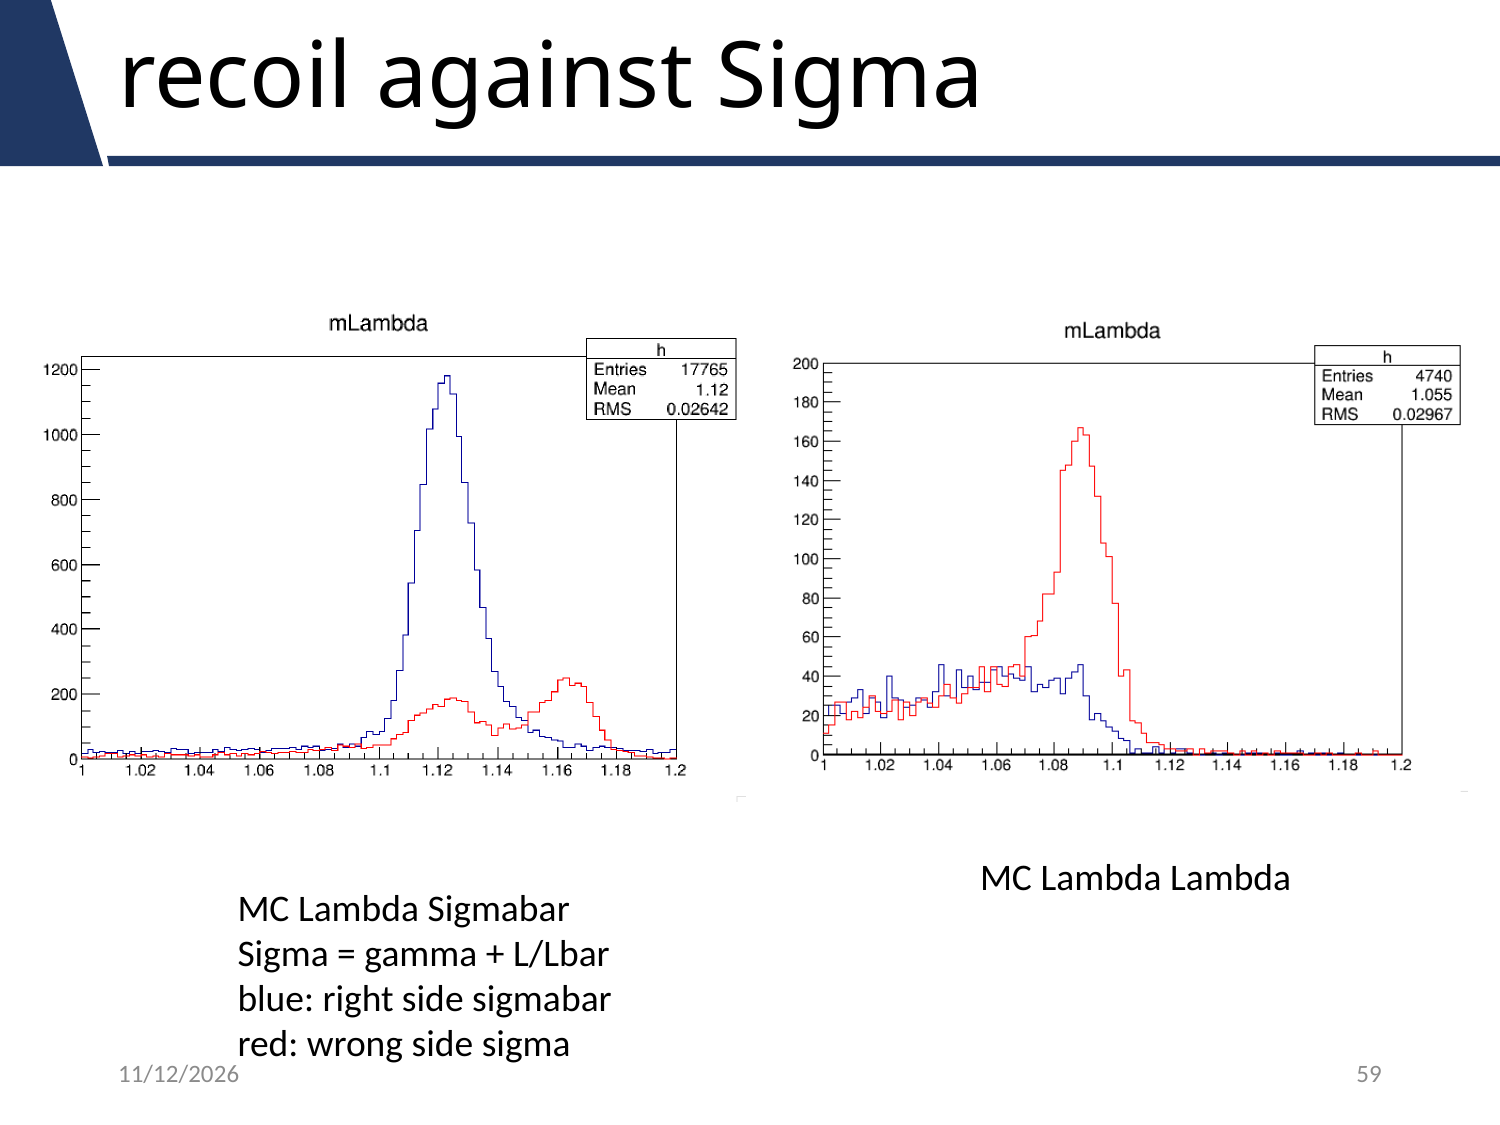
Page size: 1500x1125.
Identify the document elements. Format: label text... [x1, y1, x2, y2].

picture [24, 312, 746, 803]
title recoil against Sigma [103, 0, 1500, 156]
text_box MC Lambda Sigmabar Sigma = gamma + L/Lbar blue: right side sigmabar red: wrong side sigma [222, 876, 628, 1072]
text_box MC Lambda Lambda [965, 846, 1307, 906]
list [771, 316, 1468, 792]
slide_number 59 [1059, 1042, 1397, 1103]
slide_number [103, 1042, 441, 1103]
